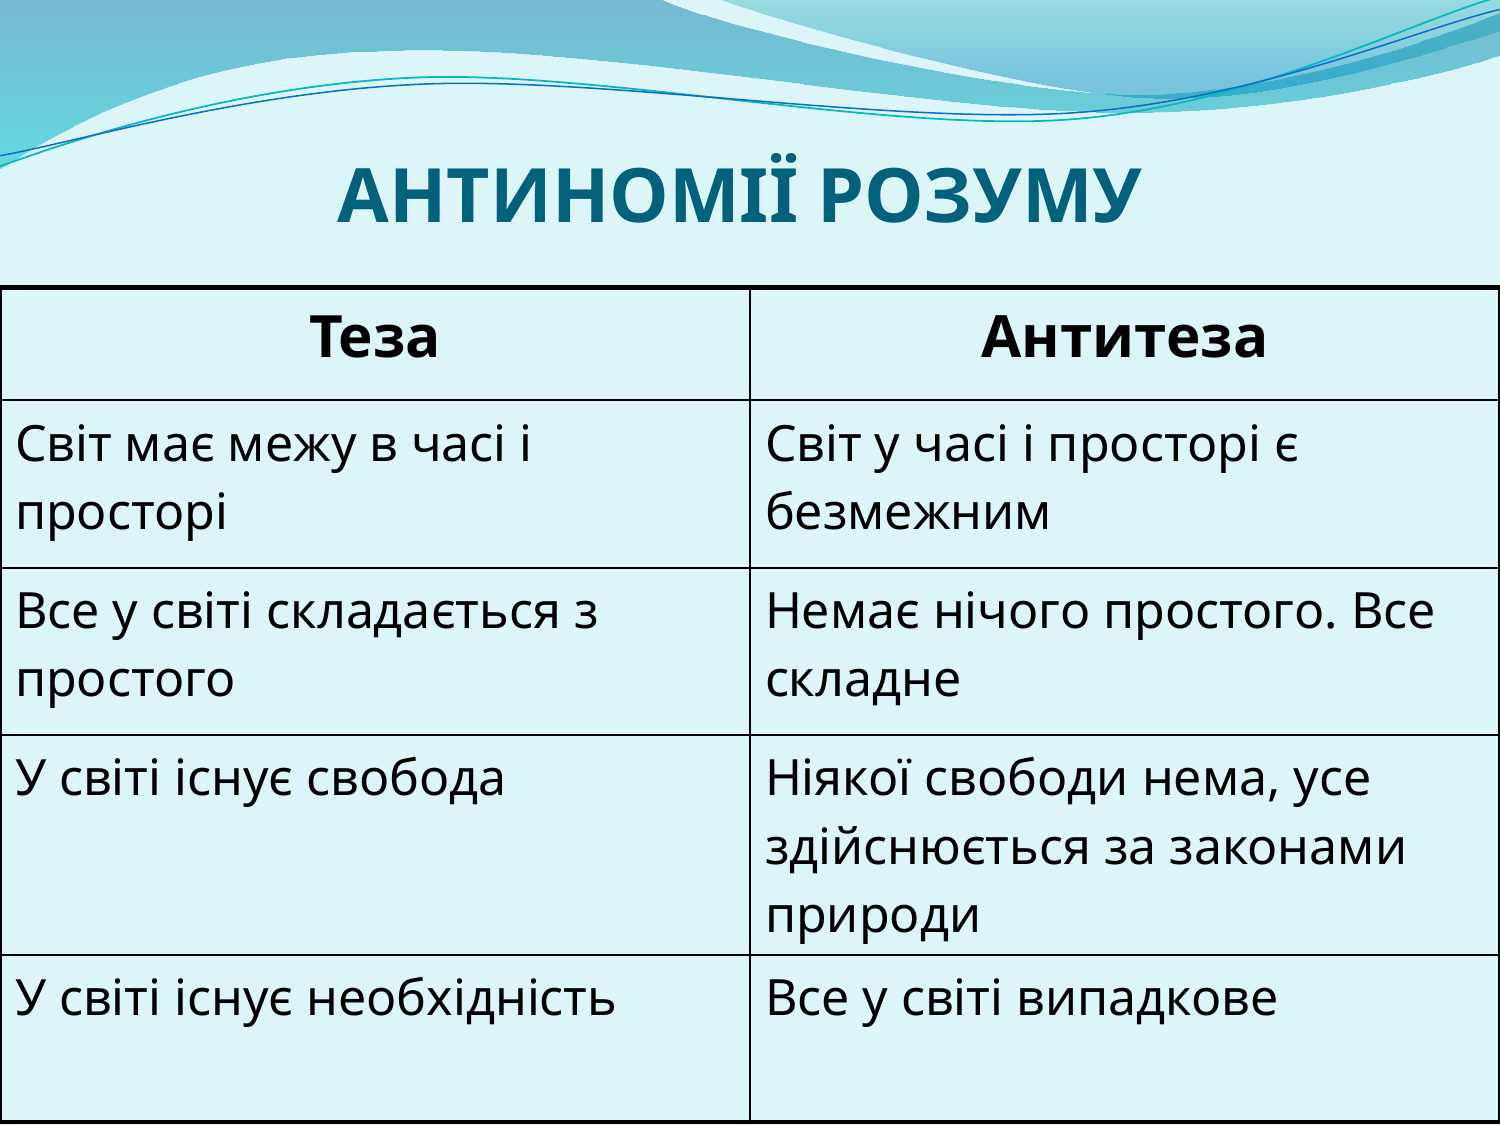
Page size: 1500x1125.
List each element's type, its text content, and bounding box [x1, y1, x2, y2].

table_cell Все у світі випадкове [751, 956, 1498, 1120]
table_cell У світі існує необхідність [2, 956, 749, 1120]
table_cell У світі існує свобода [2, 736, 749, 954]
table_cell Все у світі складається з простого [2, 569, 749, 734]
table_cell Немає нічого простого. Все складне [751, 569, 1498, 734]
table_header Антитеза [751, 290, 1498, 399]
table_header Теза [2, 290, 749, 399]
table_cell Ніякої свободи нема, усе здійснюється за законами природи [751, 736, 1498, 954]
title АНТИНОМІЇ РОЗУМУ [0, 49, 1500, 238]
table_cell Світ у часі і просторі є безмежним [751, 401, 1498, 567]
table_cell Світ має межу в часі і просторі [2, 401, 749, 567]
